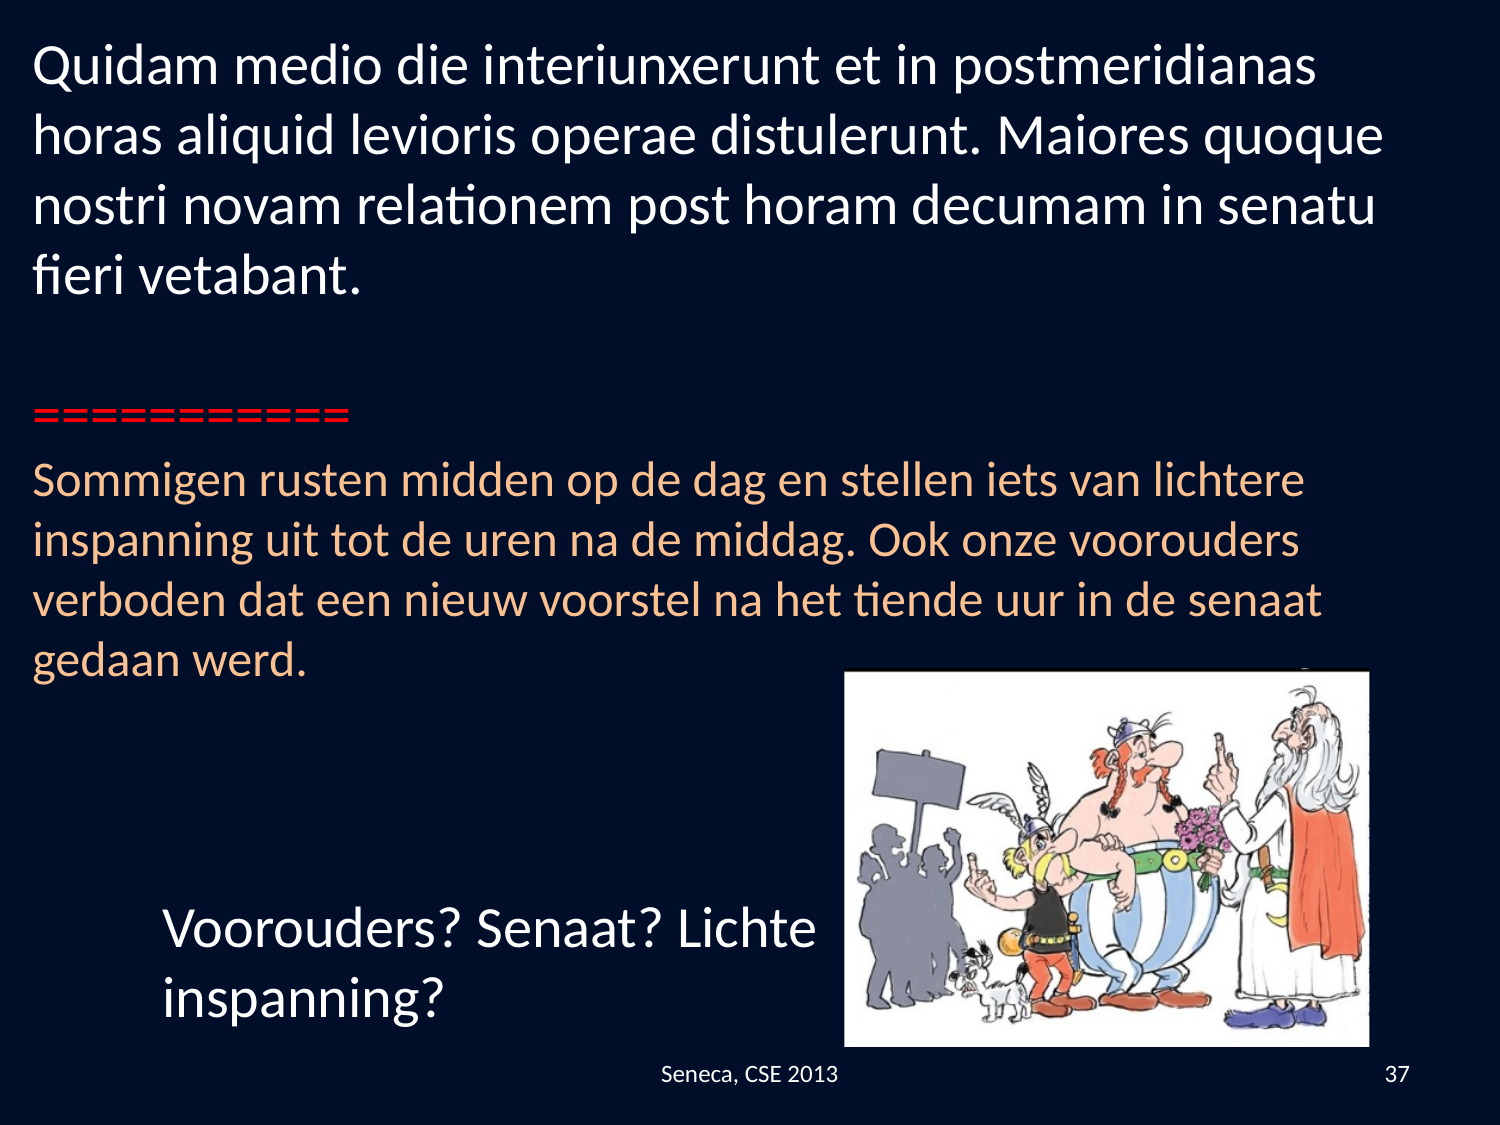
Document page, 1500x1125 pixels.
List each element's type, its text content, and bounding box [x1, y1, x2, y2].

picture [844, 668, 1370, 1048]
slide_number 37 [1074, 1042, 1425, 1103]
text_box Quidam medio die interiunxerunt et in postmeridianas horas aliquid levioris operae distulerunt. Maiores quoque nostri novam relationem post horam decumam in senatu fieri vetabant. =========== Sommigen rusten midden op de dag en stellen iets van lichtere inspanning uit tot de uren na de middag. Ook onze voorouders verboden dat een nieuw voorstel na het tiende uur in de senaat gedaan werd. [17, 19, 1471, 694]
text_box Voorouders? Senaat? Lichte inspanning? [147, 881, 839, 1037]
footer Seneca, CSE 2013 [512, 1042, 988, 1103]
